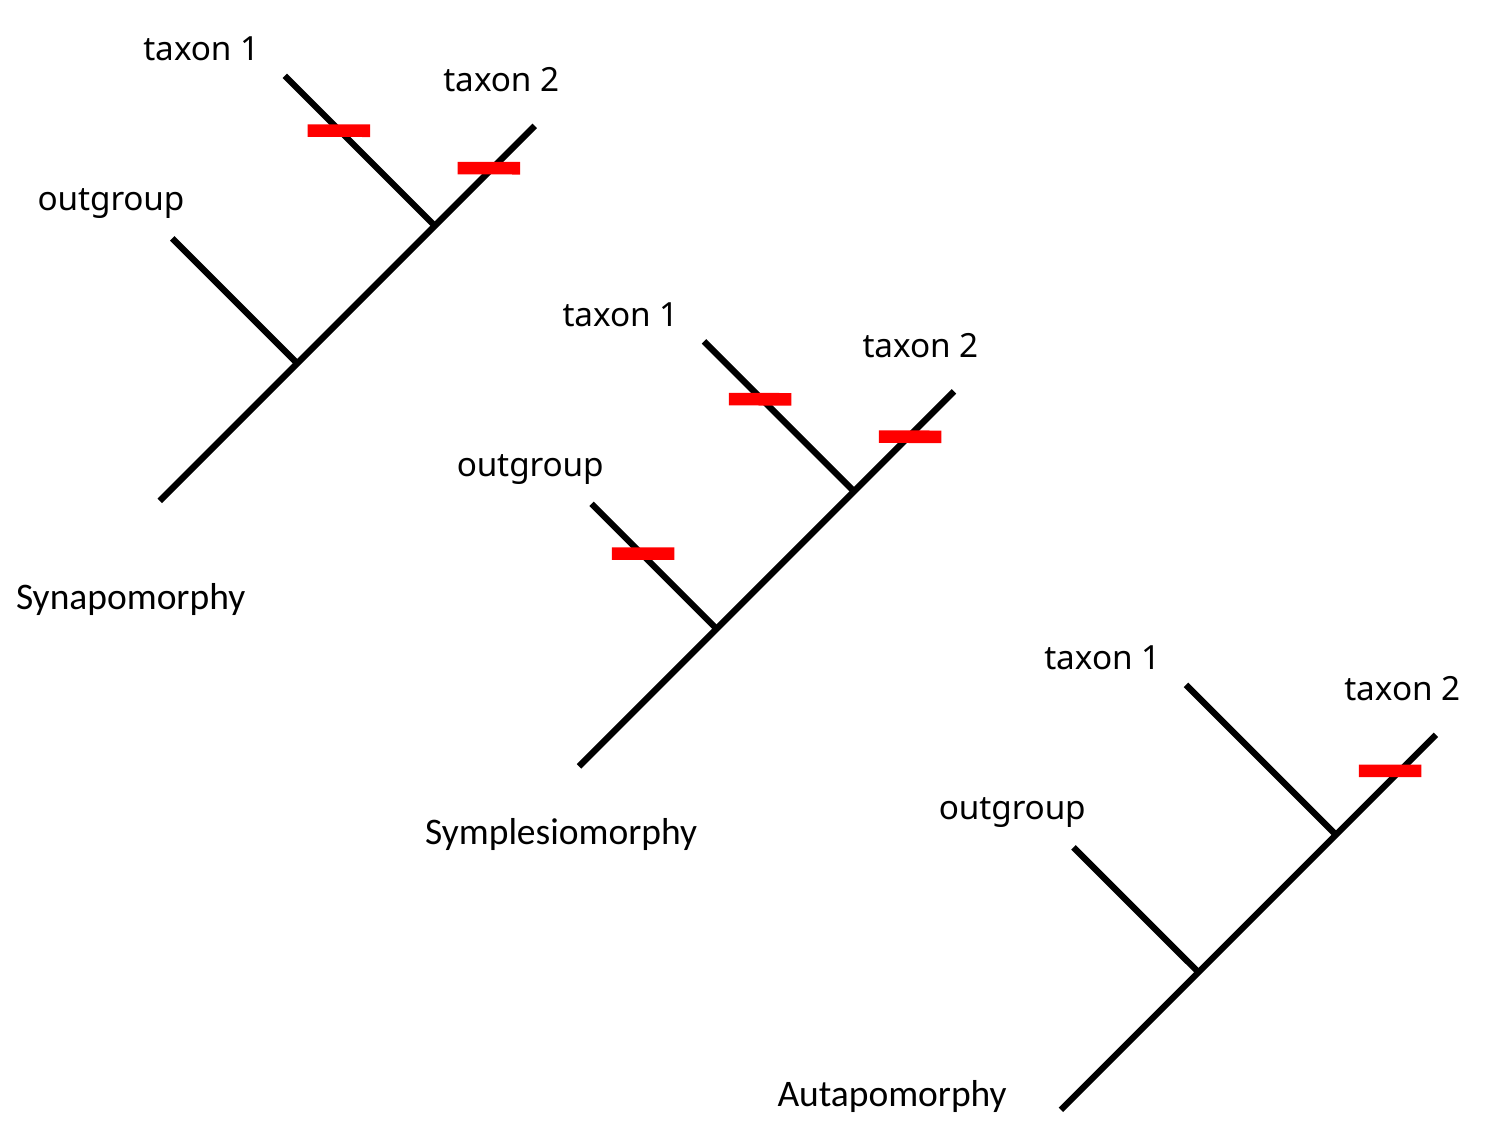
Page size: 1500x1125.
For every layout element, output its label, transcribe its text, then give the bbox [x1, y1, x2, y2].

text_box Autapomorphy [762, 1061, 1022, 1122]
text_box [19, 19, 581, 501]
text_box Symplesiomorphy [410, 799, 713, 860]
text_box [438, 285, 1001, 767]
text_box Synapomorphy [1, 565, 261, 625]
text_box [920, 628, 1483, 1110]
